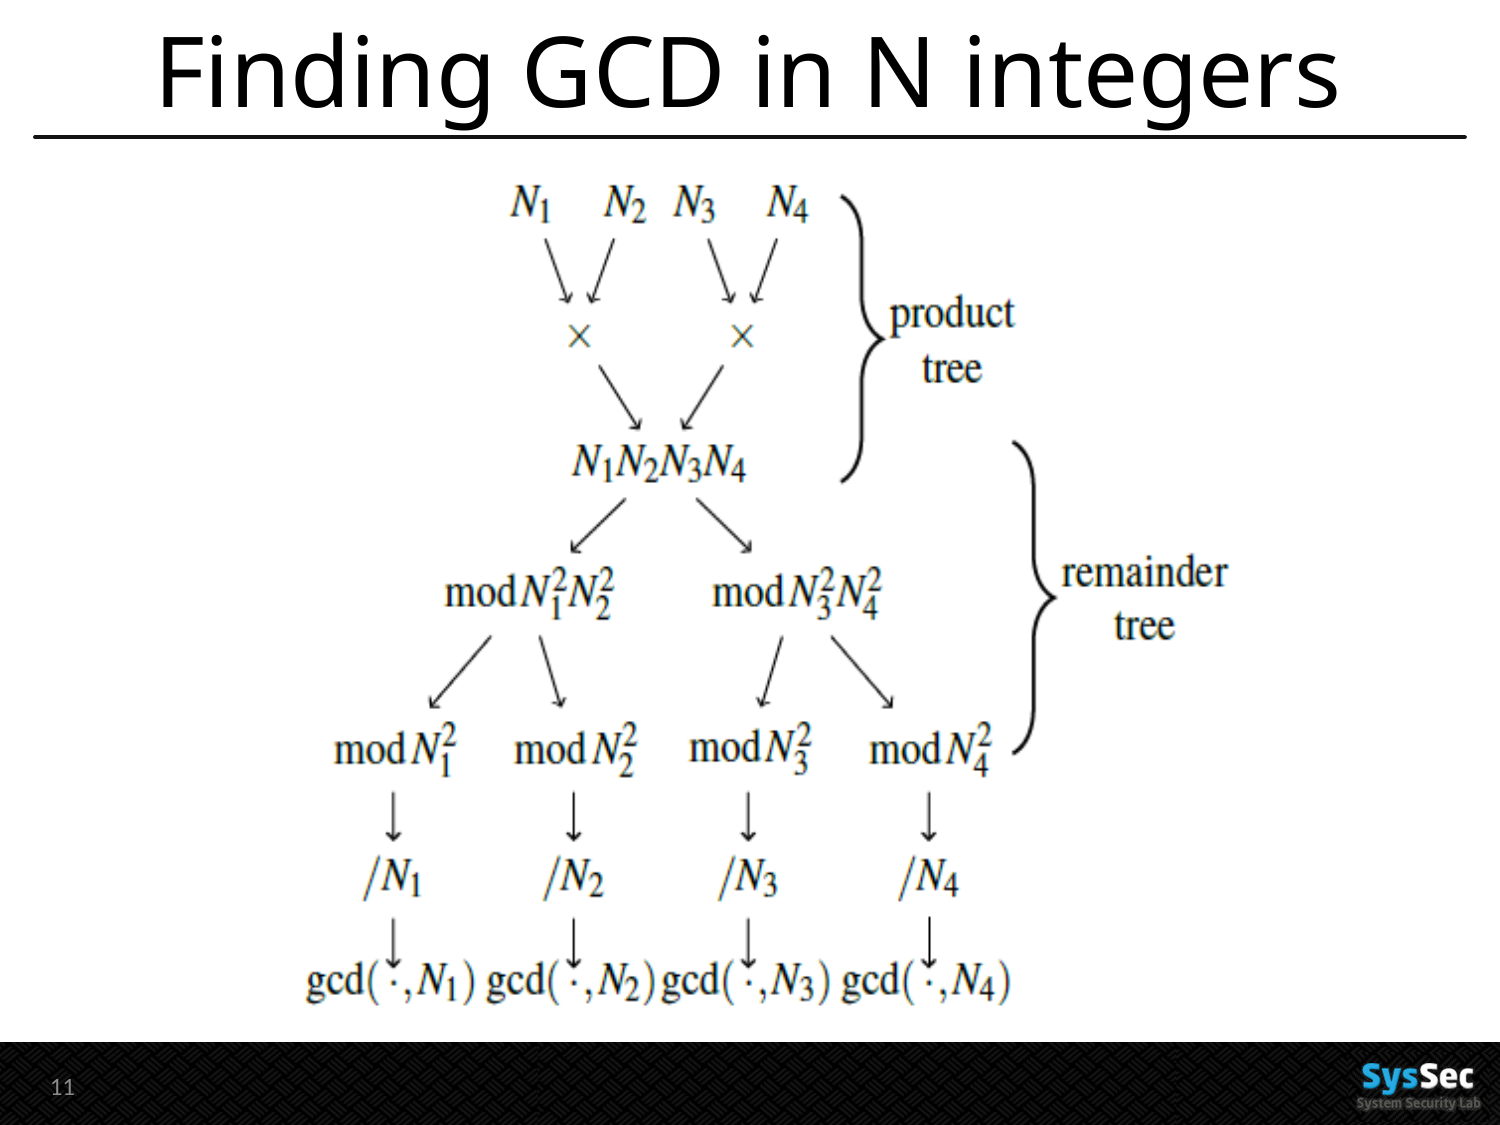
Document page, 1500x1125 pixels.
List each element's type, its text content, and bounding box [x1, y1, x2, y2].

picture [287, 146, 1248, 1038]
slide_number 11 [24, 1055, 91, 1116]
title Finding GCD in N integers [24, 2, 1471, 135]
